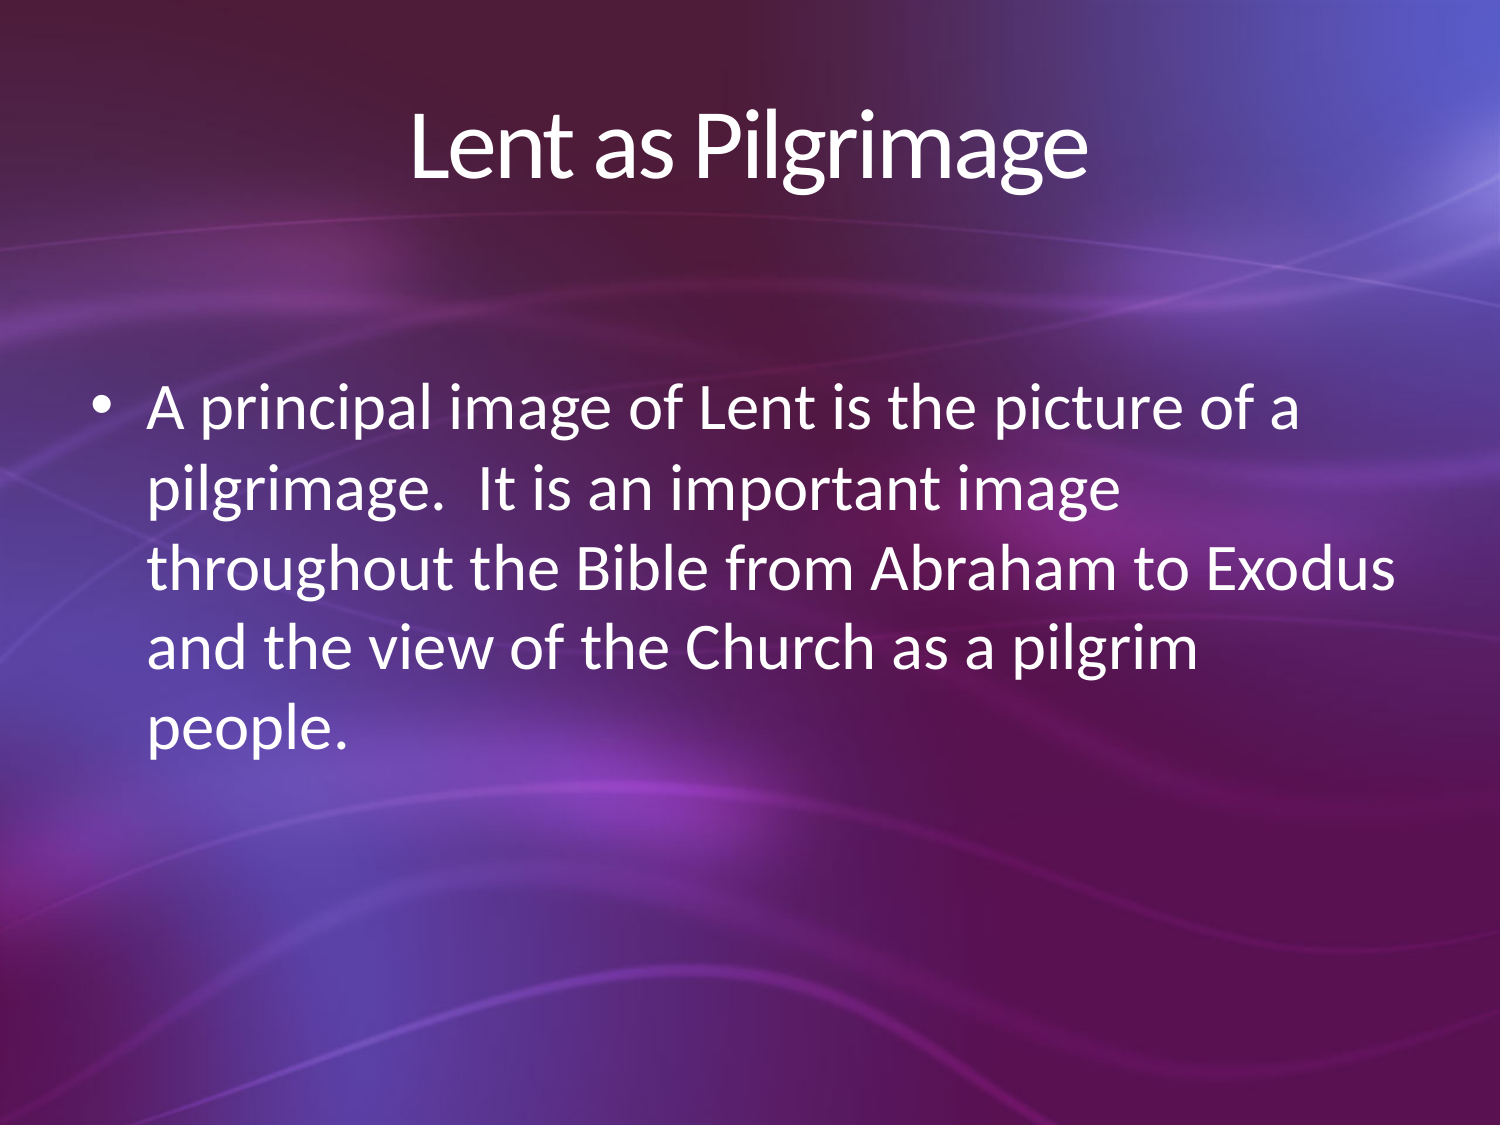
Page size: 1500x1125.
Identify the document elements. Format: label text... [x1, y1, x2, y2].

list A principal image of Lent is the picture of a pilgrimage. It is an important image throughout the Bible from Abraham to Exodus and the view of the Church as a pilgrim people. [75, 262, 1425, 1005]
title Lent as Pilgrimage [75, 45, 1425, 233]
picture [0, 0, 1500, 1125]
